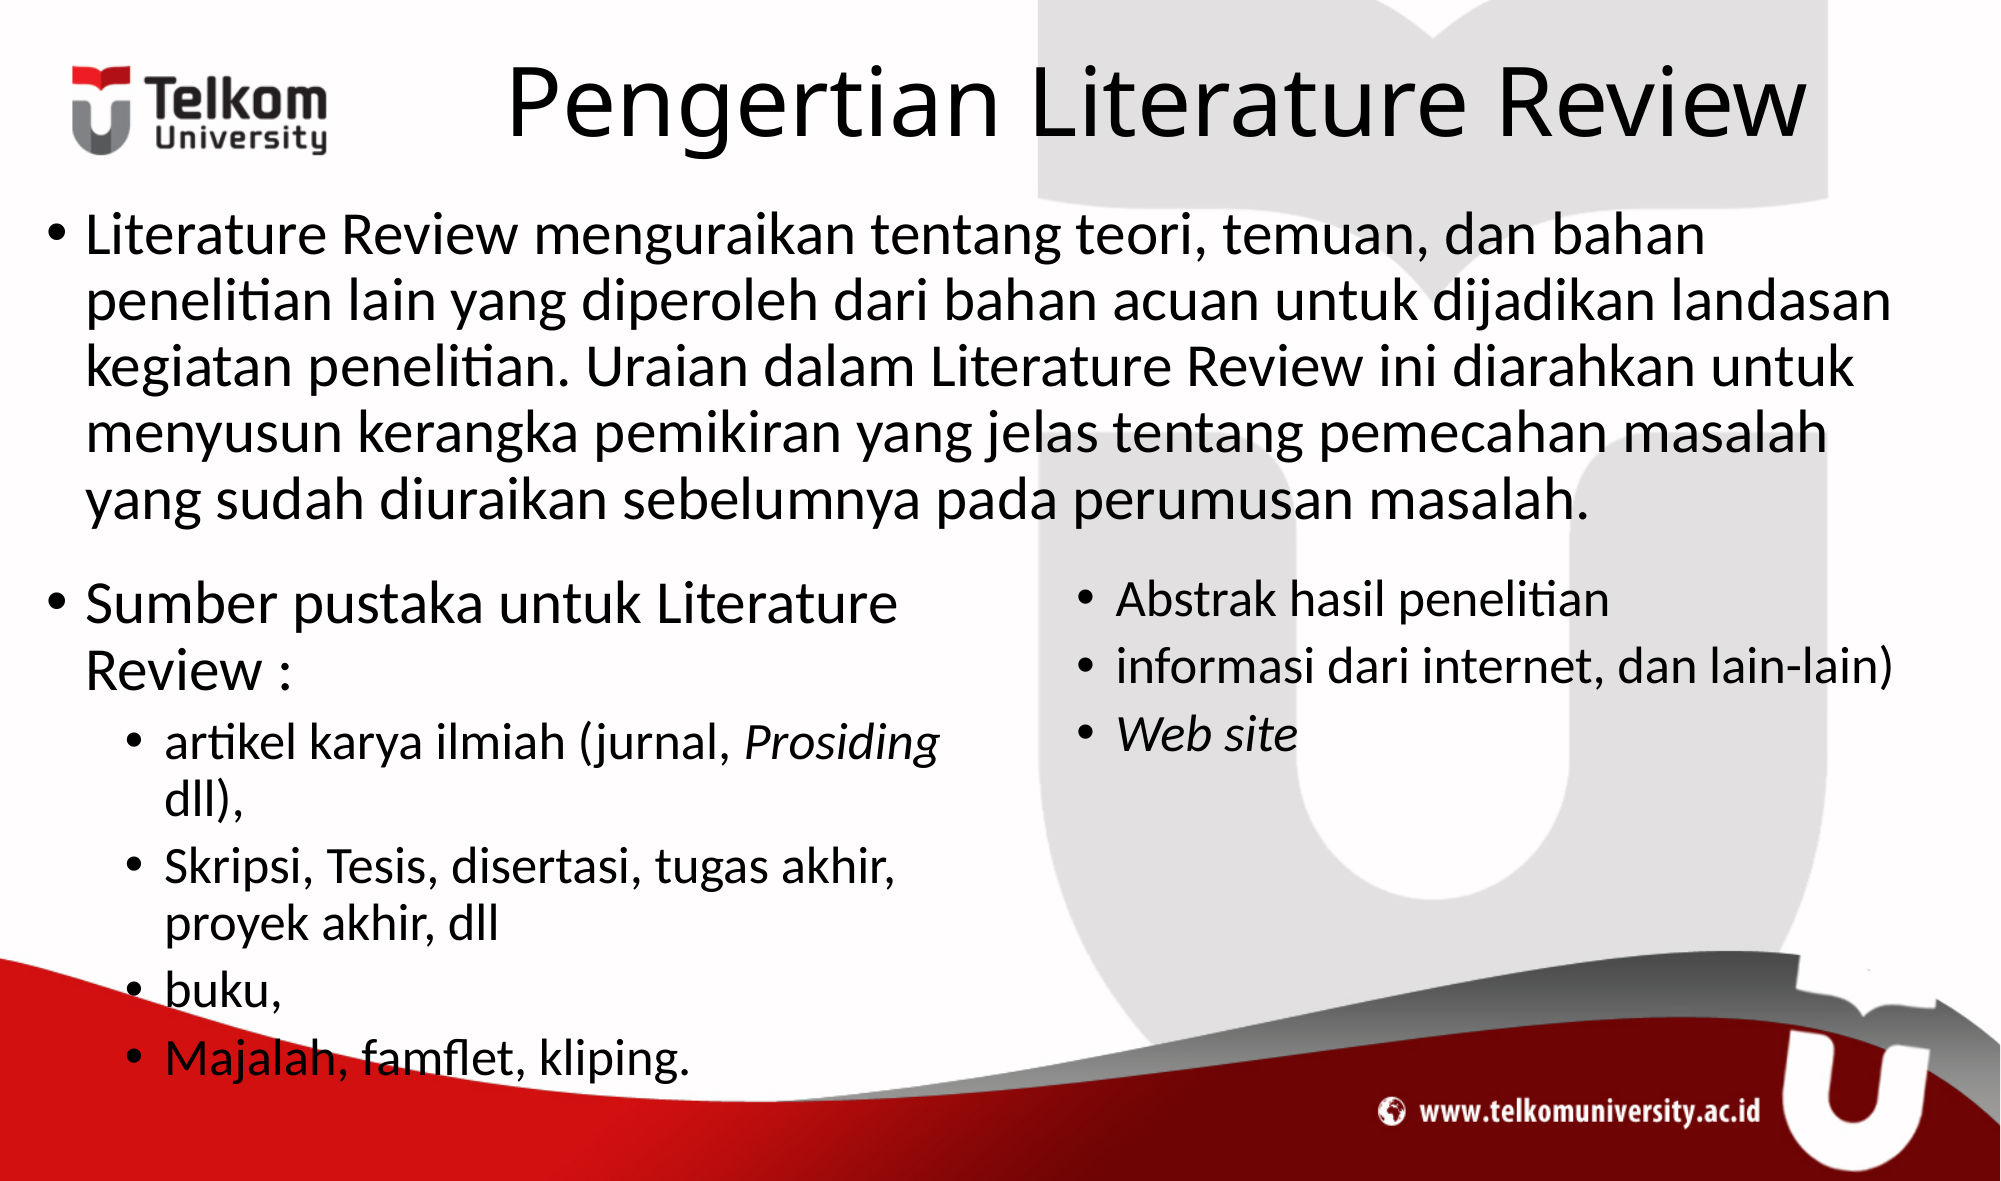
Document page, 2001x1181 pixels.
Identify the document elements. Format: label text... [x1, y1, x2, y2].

text_box Sumber pustaka untuk Literature Review : artikel karya ilmiah (jurnal, Prosiding dll), Skripsi, Tesis, disertasi, tugas akhir, proyek akhir, dll buku, Majalah, famflet, kliping. Abstrak hasil penelitian informasi dari internet, dan lain-lain) Web site [31, 563, 1964, 1127]
picture [0, 0, 2001, 1181]
title Pengertian Literature Review [370, 33, 1943, 177]
list Literature Review menguraikan tentang teori, temuan, dan bahan penelitian lain yang diperoleh dari bahan acuan untuk dijadikan landasan kegiatan penelitian. Uraian dalam Literature Review ini diarahkan untuk menyusun kerangka pemikiran yang jelas tentang pemecahan masalah yang sudah diuraikan sebelumnya pada perumusan masalah. [31, 194, 1965, 547]
